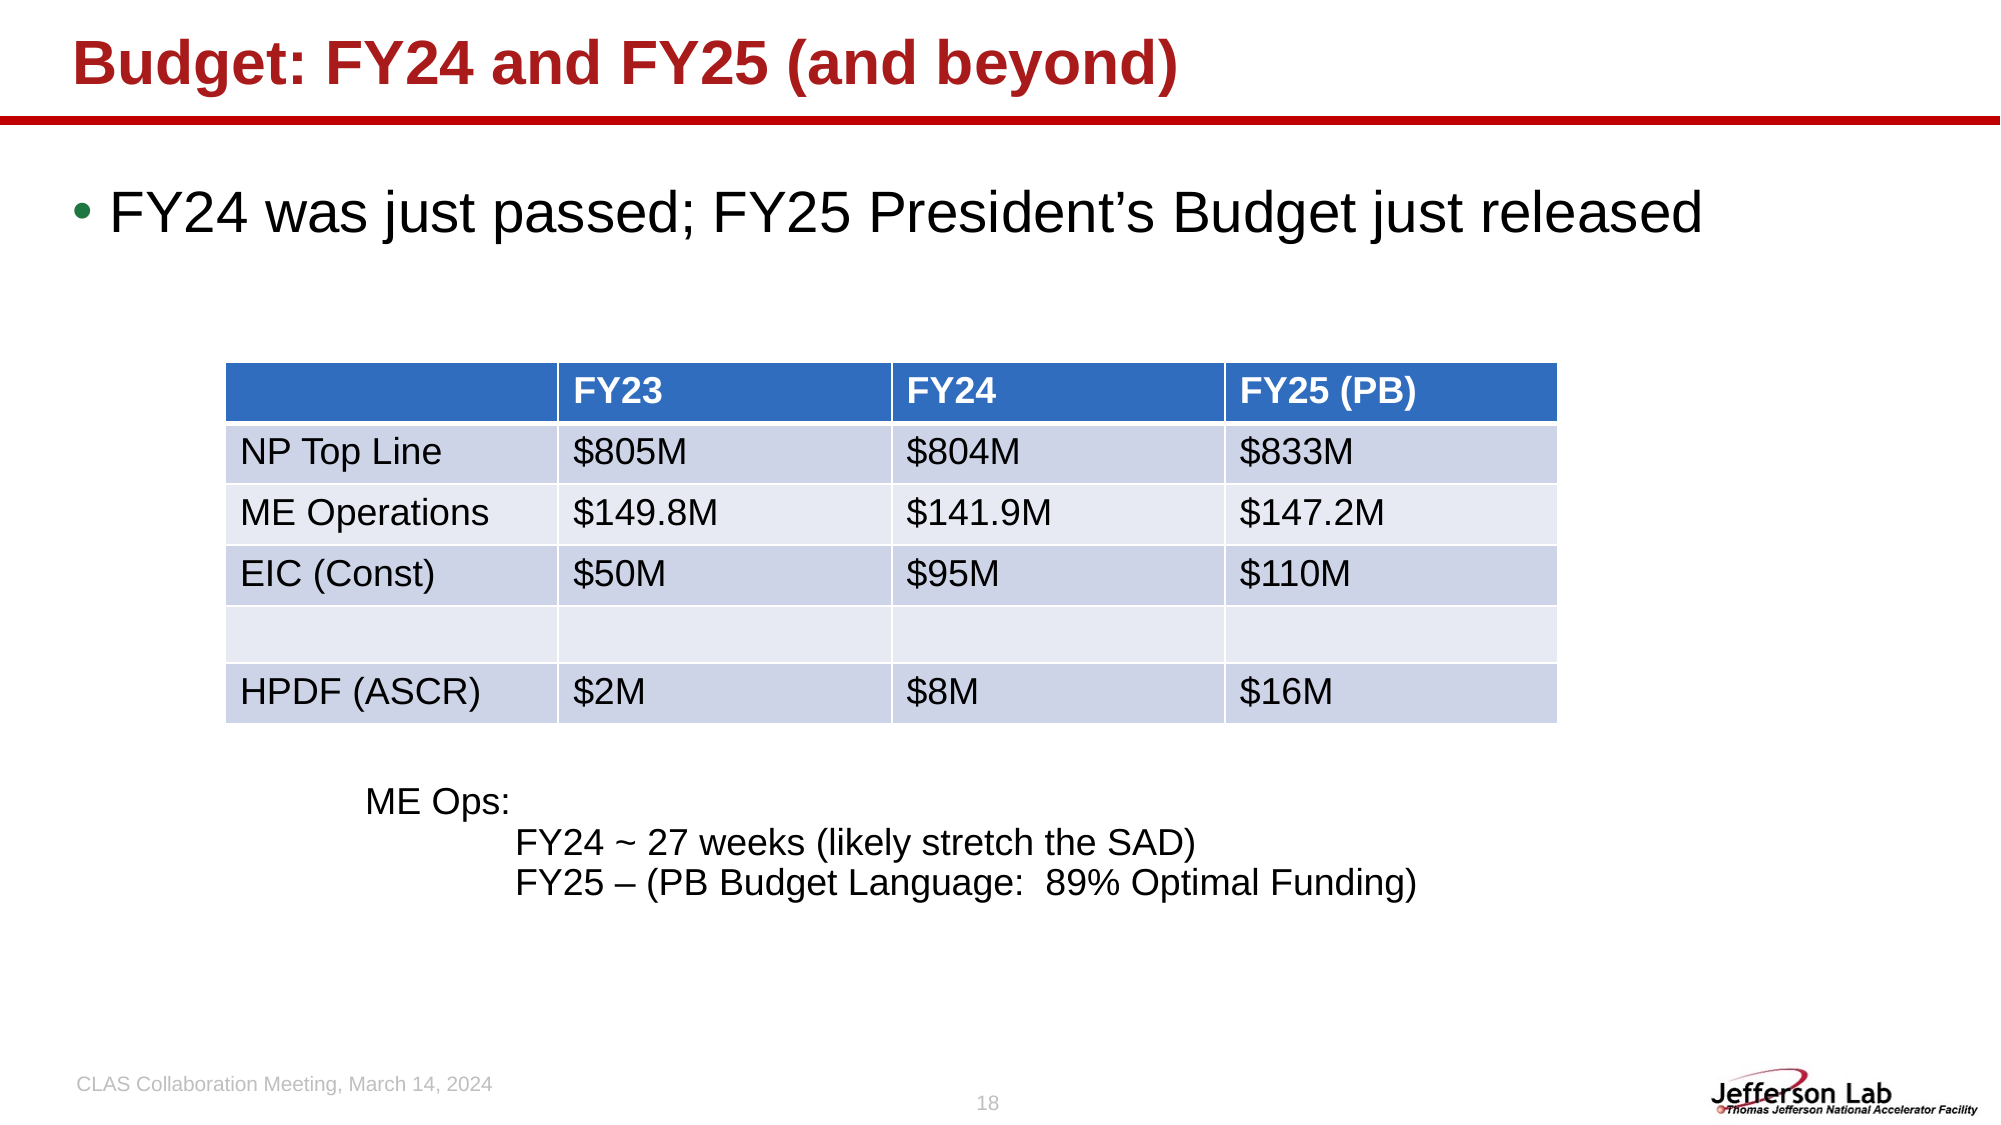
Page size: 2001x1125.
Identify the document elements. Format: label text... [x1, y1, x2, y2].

table_cell HPDF (ASCR) [226, 664, 557, 723]
table_header FY24 [893, 363, 1224, 421]
table_cell $805M [559, 426, 891, 483]
table_cell $804M [893, 426, 1224, 483]
table_cell $50M [559, 546, 891, 605]
table_header [226, 363, 557, 421]
table_cell [893, 607, 1224, 662]
table_header FY25 (PB) [1226, 363, 1557, 421]
table_cell [226, 607, 557, 662]
table_cell $147.2M [1226, 485, 1557, 544]
table_cell [1226, 607, 1557, 662]
table_cell $8M [893, 664, 1224, 723]
table_cell $149.8M [559, 485, 891, 544]
table_cell $2M [559, 664, 891, 723]
title Budget: FY24 and FY25 (and beyond) [56, 26, 1932, 107]
table_cell [559, 607, 891, 662]
table_cell $833M [1226, 426, 1557, 483]
list FY24 was just passed; FY25 President’s Budget just released [56, 174, 1923, 338]
table_cell $95M [893, 546, 1224, 605]
picture [1700, 1061, 1989, 1124]
table_cell $110M [1226, 546, 1557, 605]
text_box ME Ops: FY24 ~ 27 weeks (likely stretch the SAD) FY25 – (PB Budget Language: 89% Optimal Funding) [350, 774, 1433, 912]
table_cell $141.9M [893, 485, 1224, 544]
table_cell $16M [1226, 664, 1557, 723]
table_cell ME Operations [226, 485, 557, 544]
table_cell NP Top Line [226, 426, 557, 483]
table_cell EIC (Const) [226, 546, 557, 605]
table_header FY23 [559, 363, 891, 421]
